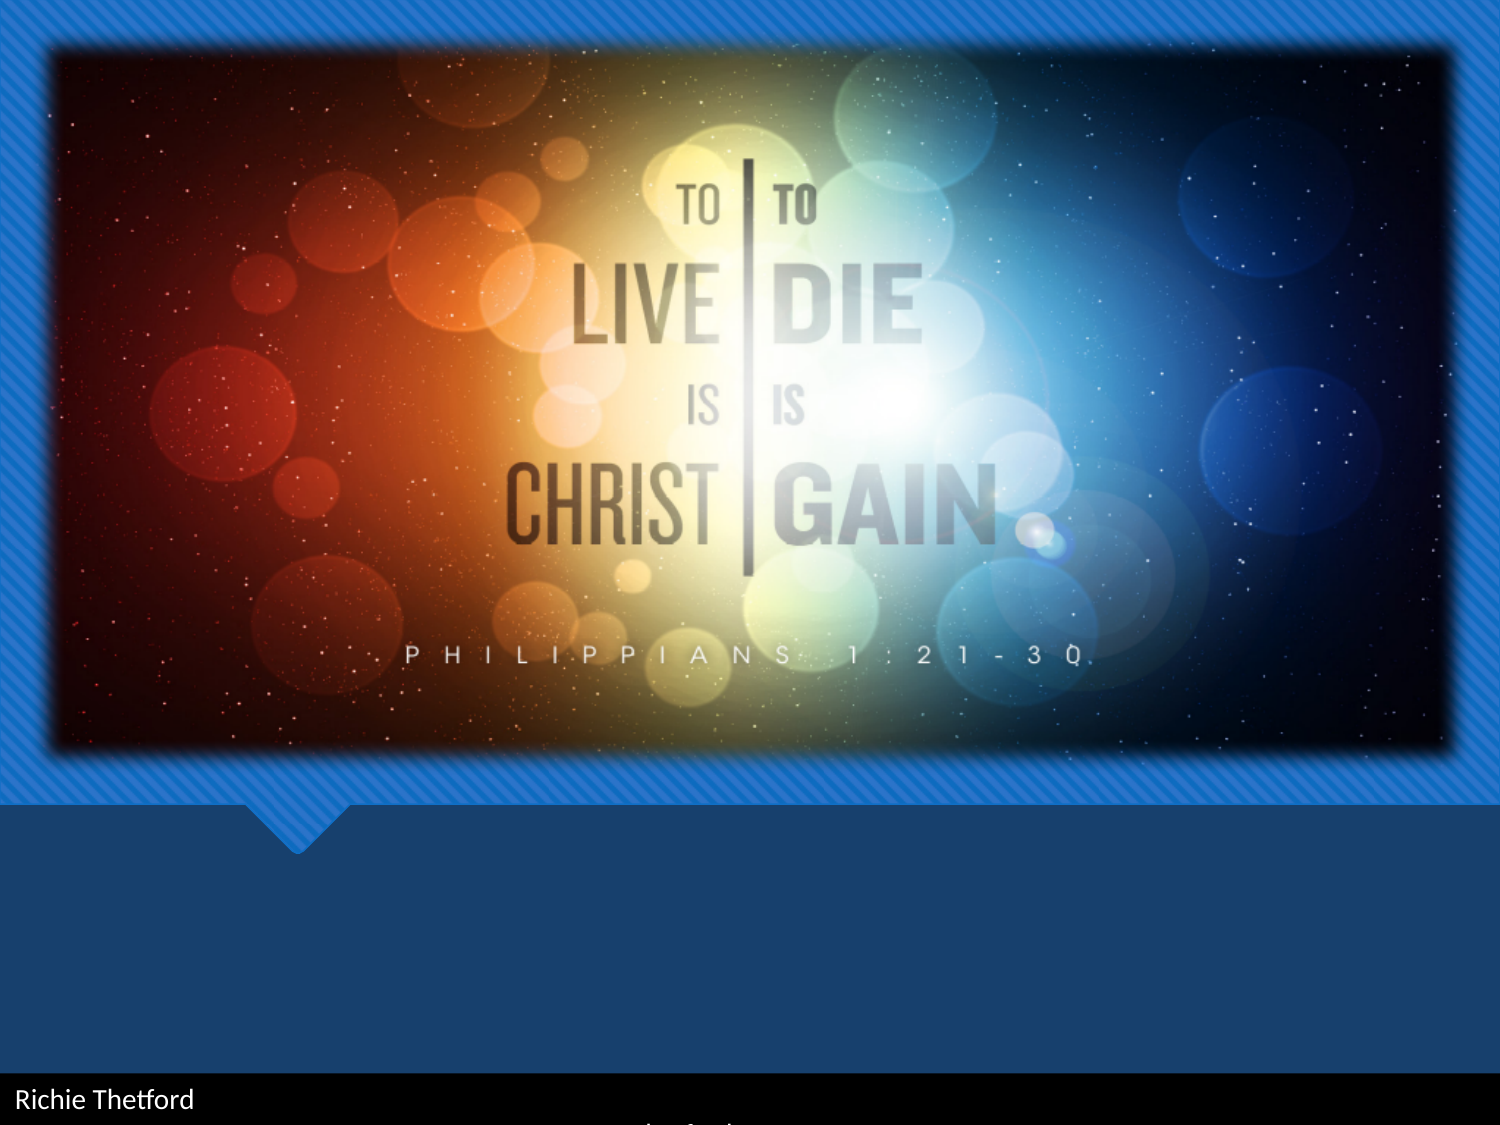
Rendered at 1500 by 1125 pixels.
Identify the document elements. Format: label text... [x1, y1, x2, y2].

text_box Richie Thetford www.thetfordcountry.com [0, 1073, 1500, 1125]
picture [29, 28, 1472, 775]
